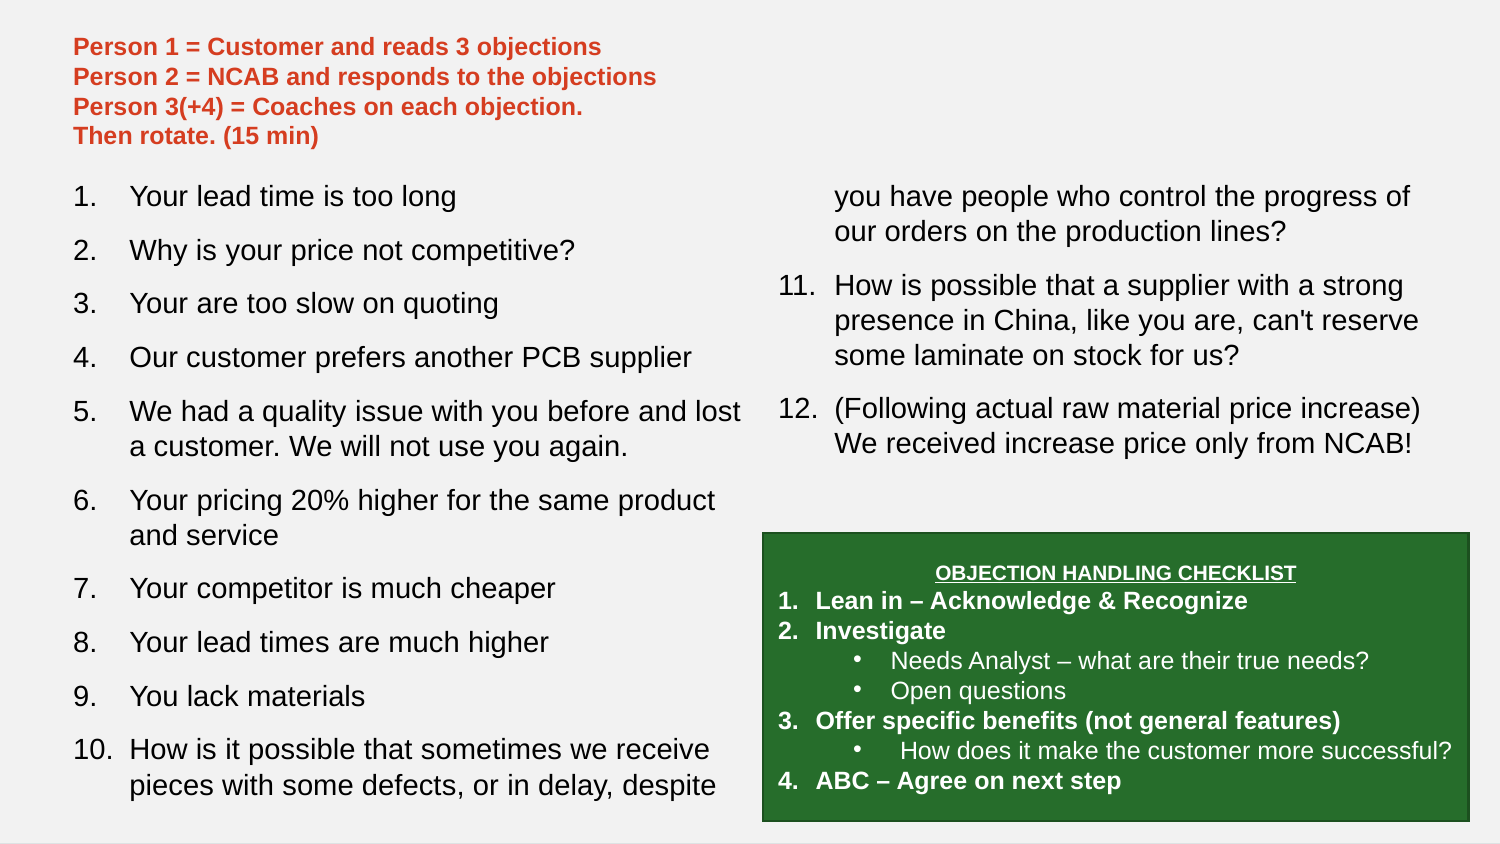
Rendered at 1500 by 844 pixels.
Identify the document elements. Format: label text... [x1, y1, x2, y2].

text_box OBJECTION HANDLING CHECKLIST Lean in – Acknowledge & Recognize Investigate Needs Analyst – what are their true needs? Open questions Offer specific benefits (not general features) How does it make the customer more successful? ABC – Agree on next step [762, 532, 1470, 822]
text_box [0, 0, 1500, 844]
text_box Your lead time is too long Why is your price not competitive? Your are too slow on quoting Our customer prefers another PCB supplier We had a quality issue with you before and lost a customer. We will not use you again. Your pricing 20% higher for the same product and service Your competitor is much cheaper Your lead times are much higher You lack materials How is it possible that sometimes we receive pieces with some defects, or in delay, despite you have people who control the progress of our orders on the production lines? How is possible that a supplier with a strong presence in China, like you are, can't reserve some laminate on stock for us? (Following actual raw material price increase) We received increase price only from NCAB! [58, 169, 1469, 821]
title Person 1 = Customer and reads 3 objections Person 2 = NCAB and responds to the objections Person 3(+4) = Coaches on each objection. Then rotate. (15 min) [58, 22, 1411, 169]
